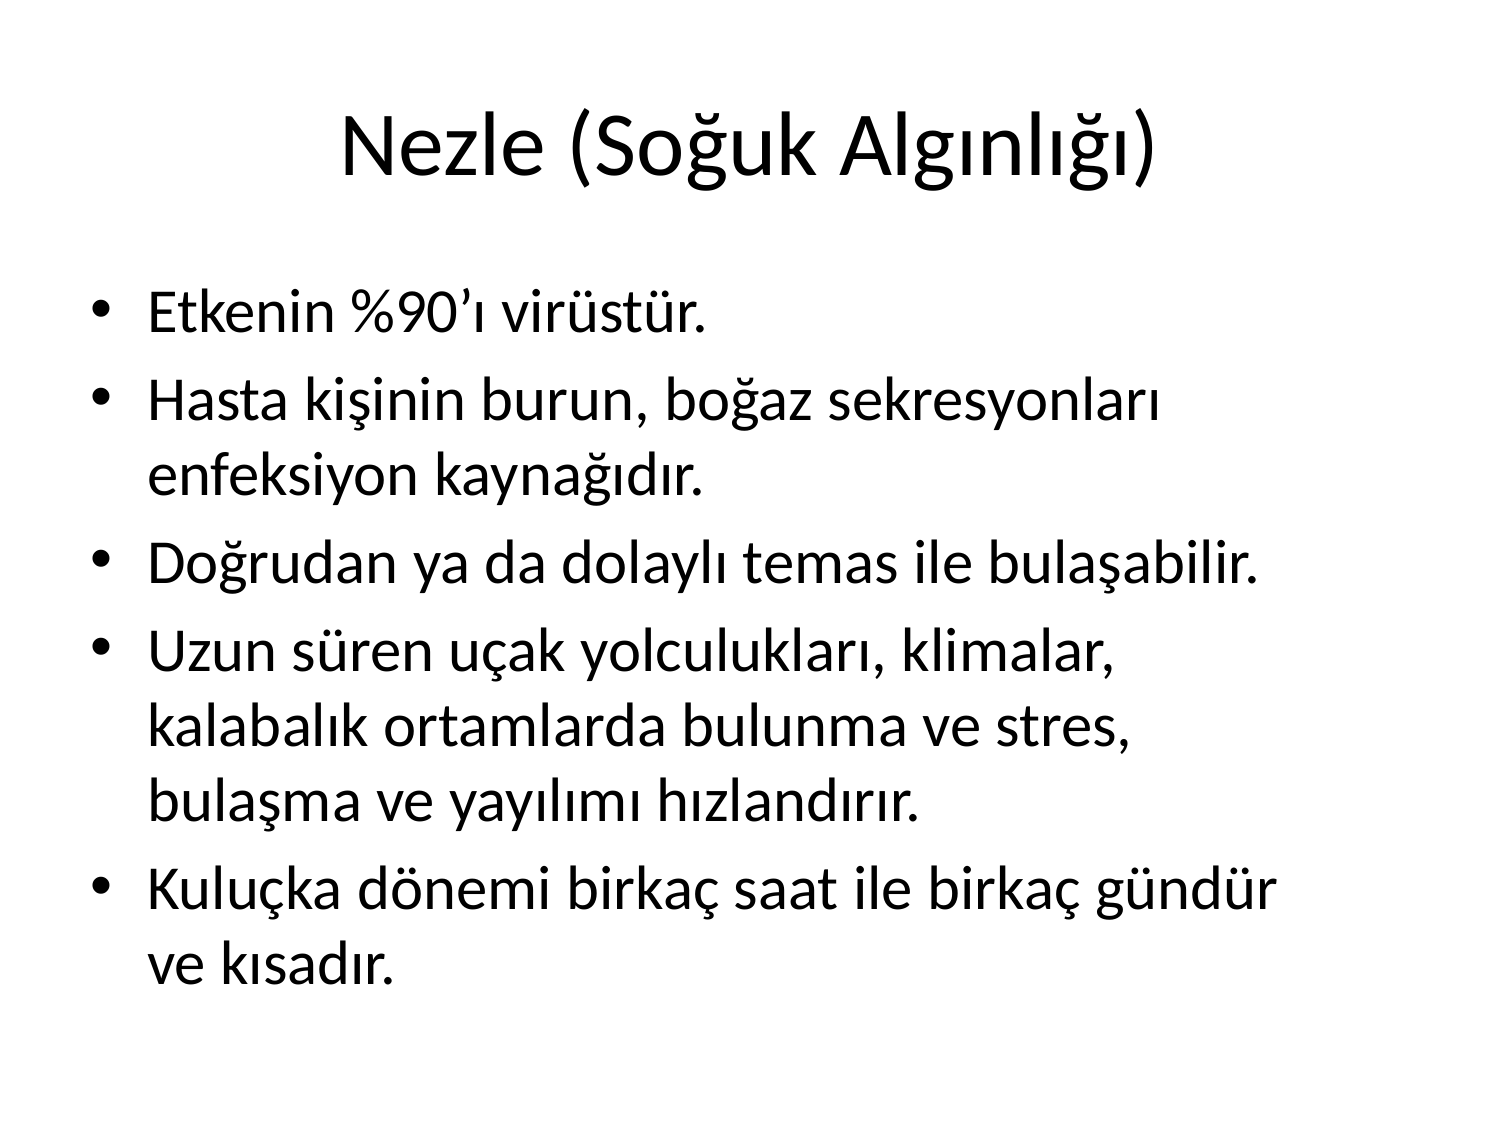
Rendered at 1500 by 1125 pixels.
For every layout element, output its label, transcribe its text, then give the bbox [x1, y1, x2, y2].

list Etkenin %90’ı virüstür. Hasta kişinin burun, boğaz sekresyonları enfeksiyon kaynağıdır. Doğrudan ya da dolaylı temas ile bulaşabilir. Uzun süren uçak yolculukları, klimalar, kalabalık ortamlarda bulunma ve stres, bulaşma ve yayılımı hızlandırır. Kuluçka dönemi birkaç saat ile birkaç gündür ve kısadır. [75, 262, 1353, 1005]
title Nezle (Soğuk Algınlığı) [75, 45, 1425, 233]
